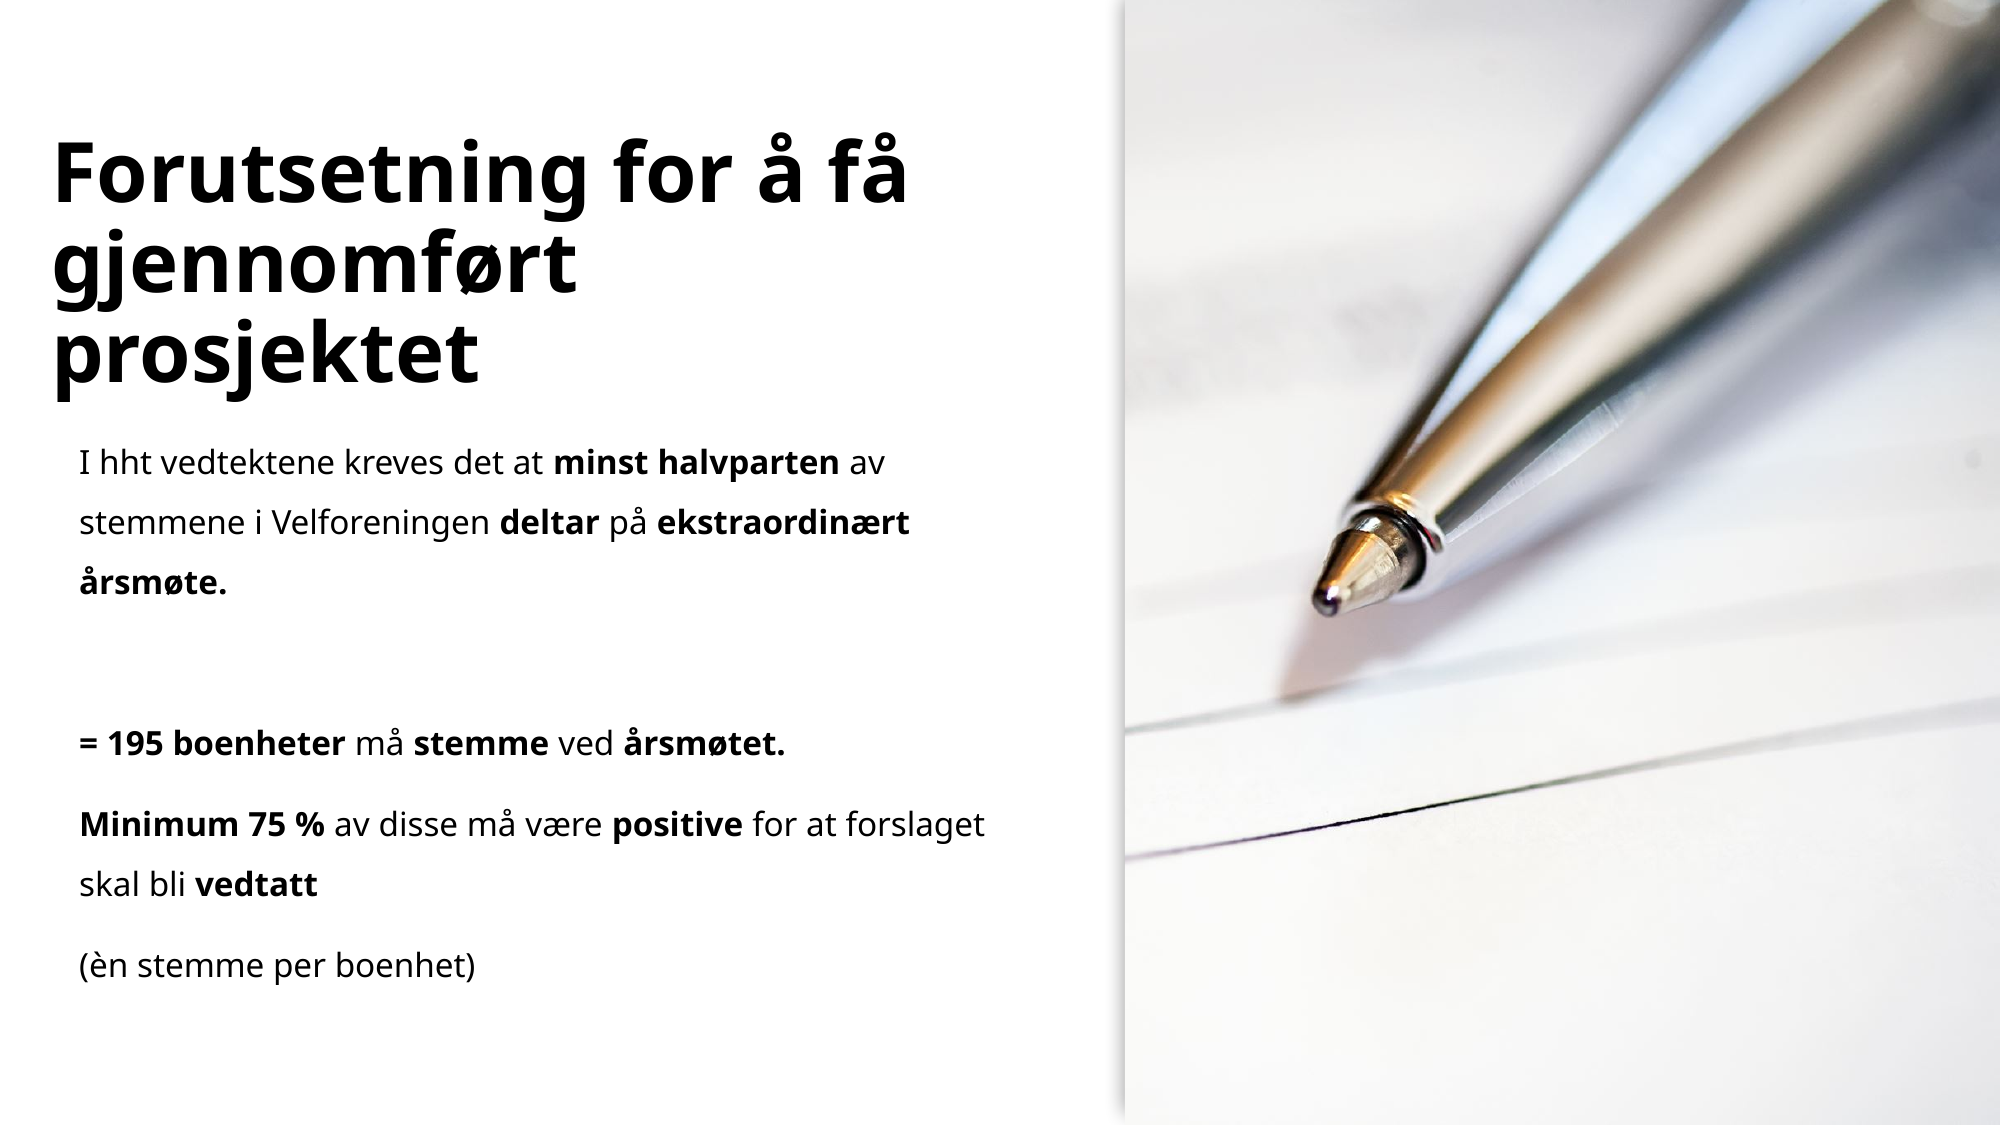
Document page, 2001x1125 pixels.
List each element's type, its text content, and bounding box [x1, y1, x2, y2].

title Forutsetning for å få gjennomført prosjektet [35, 125, 1000, 406]
list I hht vedtektene kreves det at minst halvparten av stemmene i Velforeningen deltar på ekstraordinært årsmøte. = 195 boenheter må stemme ved årsmøtet. Minimum 75 % av disse må være positive for at forslaget skal bli vedtatt (èn stemme per boenhet) [64, 460, 1029, 1026]
picture [1124, 0, 2000, 1125]
text_box [0, 0, 1124, 1125]
